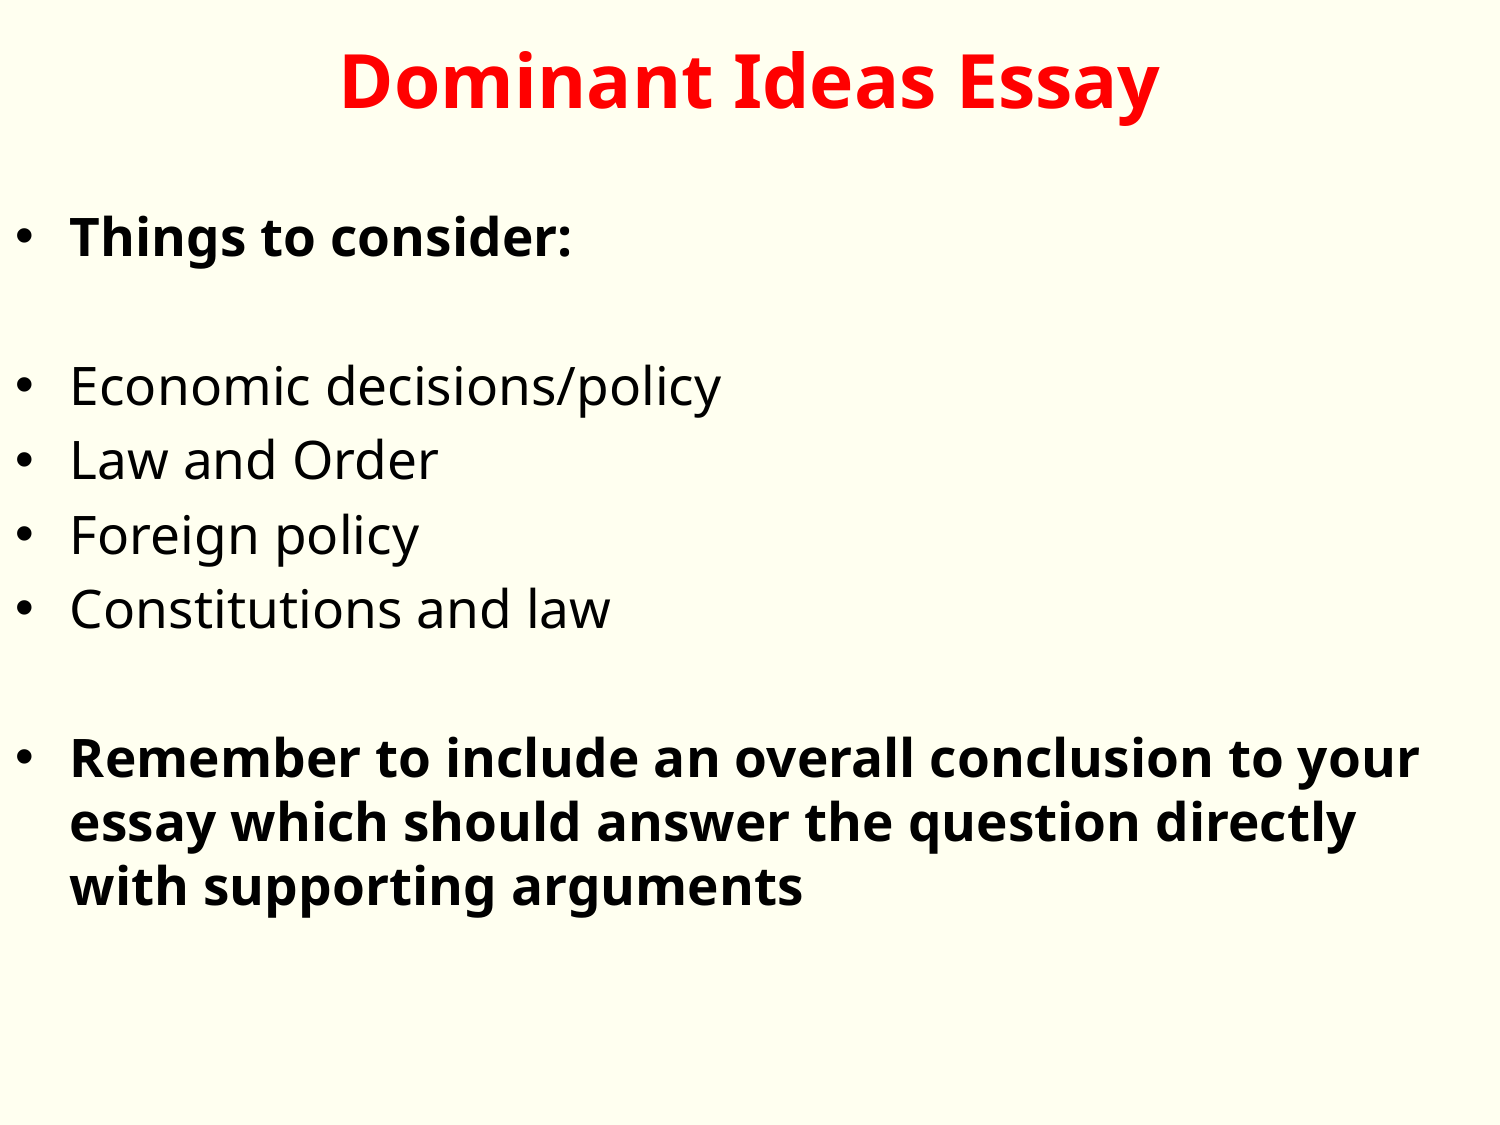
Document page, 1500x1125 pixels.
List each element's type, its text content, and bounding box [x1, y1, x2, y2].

list Things to consider: Economic decisions/policy Law and Order Foreign policy Constitutions and law Remember to include an overall conclusion to your essay which should answer the question directly with supporting arguments [0, 196, 1500, 924]
title Dominant Ideas Essay [0, 0, 1500, 161]
